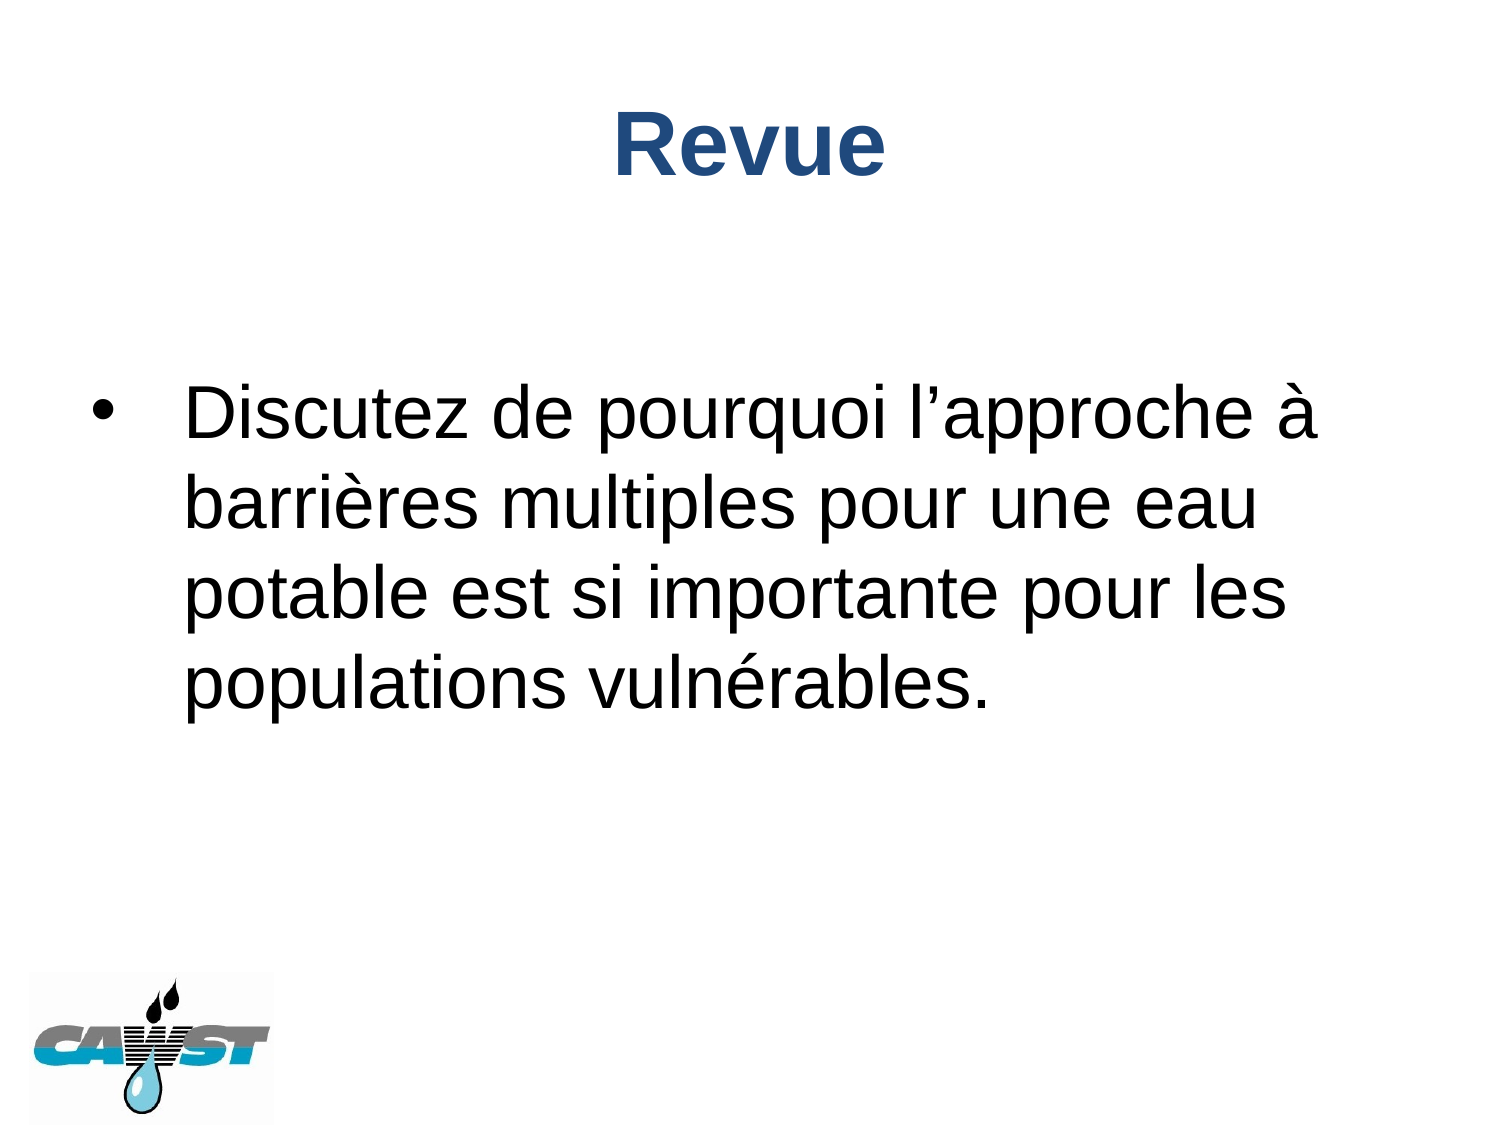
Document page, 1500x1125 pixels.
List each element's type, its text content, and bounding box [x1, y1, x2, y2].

title Revue [75, 45, 1425, 233]
text_box Discutez de pourquoi l’approche à barrières multiples pour une eau potable est si importante pour les populations vulnérables. [74, 249, 1425, 838]
picture [29, 972, 274, 1125]
